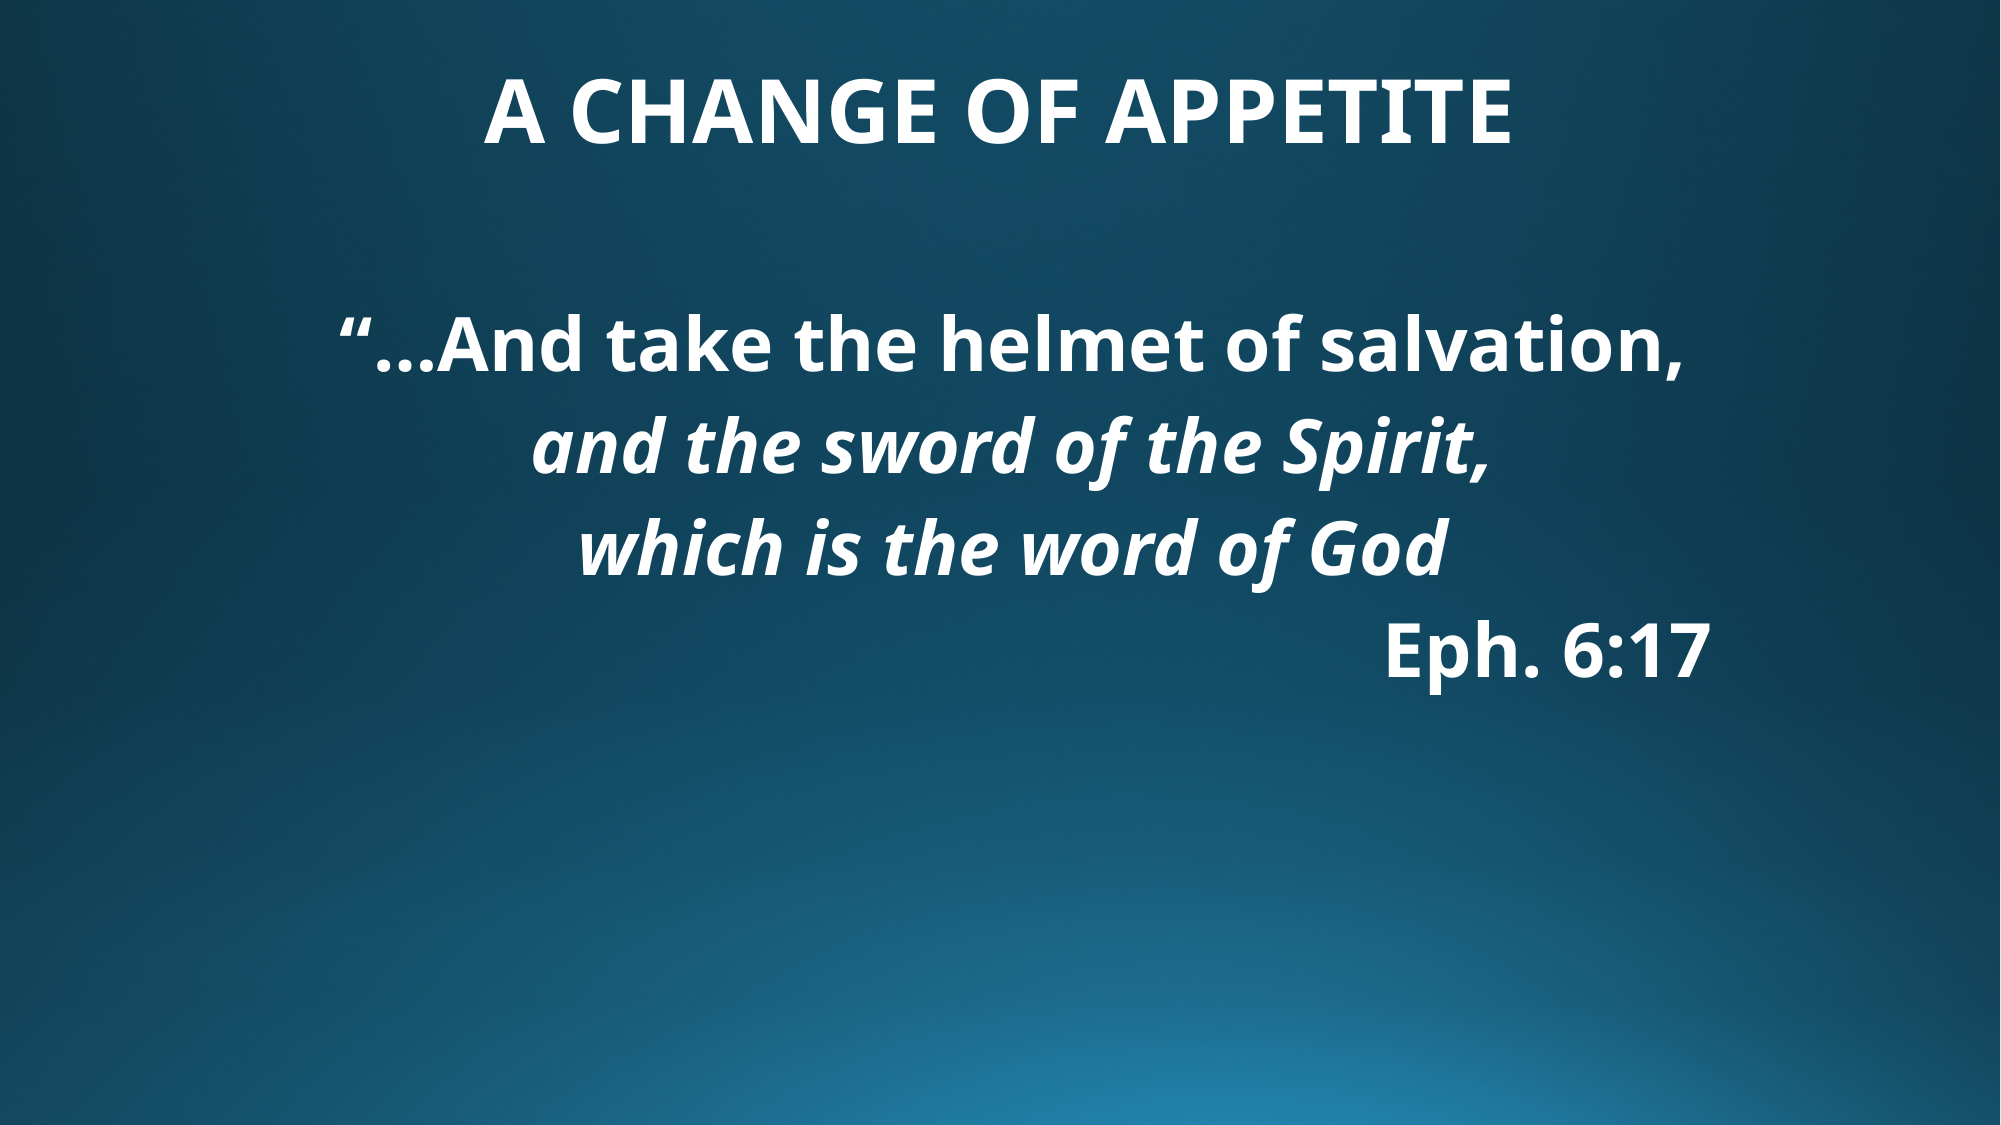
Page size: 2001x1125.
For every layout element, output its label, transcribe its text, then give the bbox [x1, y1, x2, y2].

title A CHANGE OF APPETITE [137, 59, 1863, 278]
picture [0, 0, 2001, 1125]
list “…And take the helmet of salvation, and the sword of the Spirit, which is the word of God Eph. 6:17 [183, 299, 1863, 1014]
